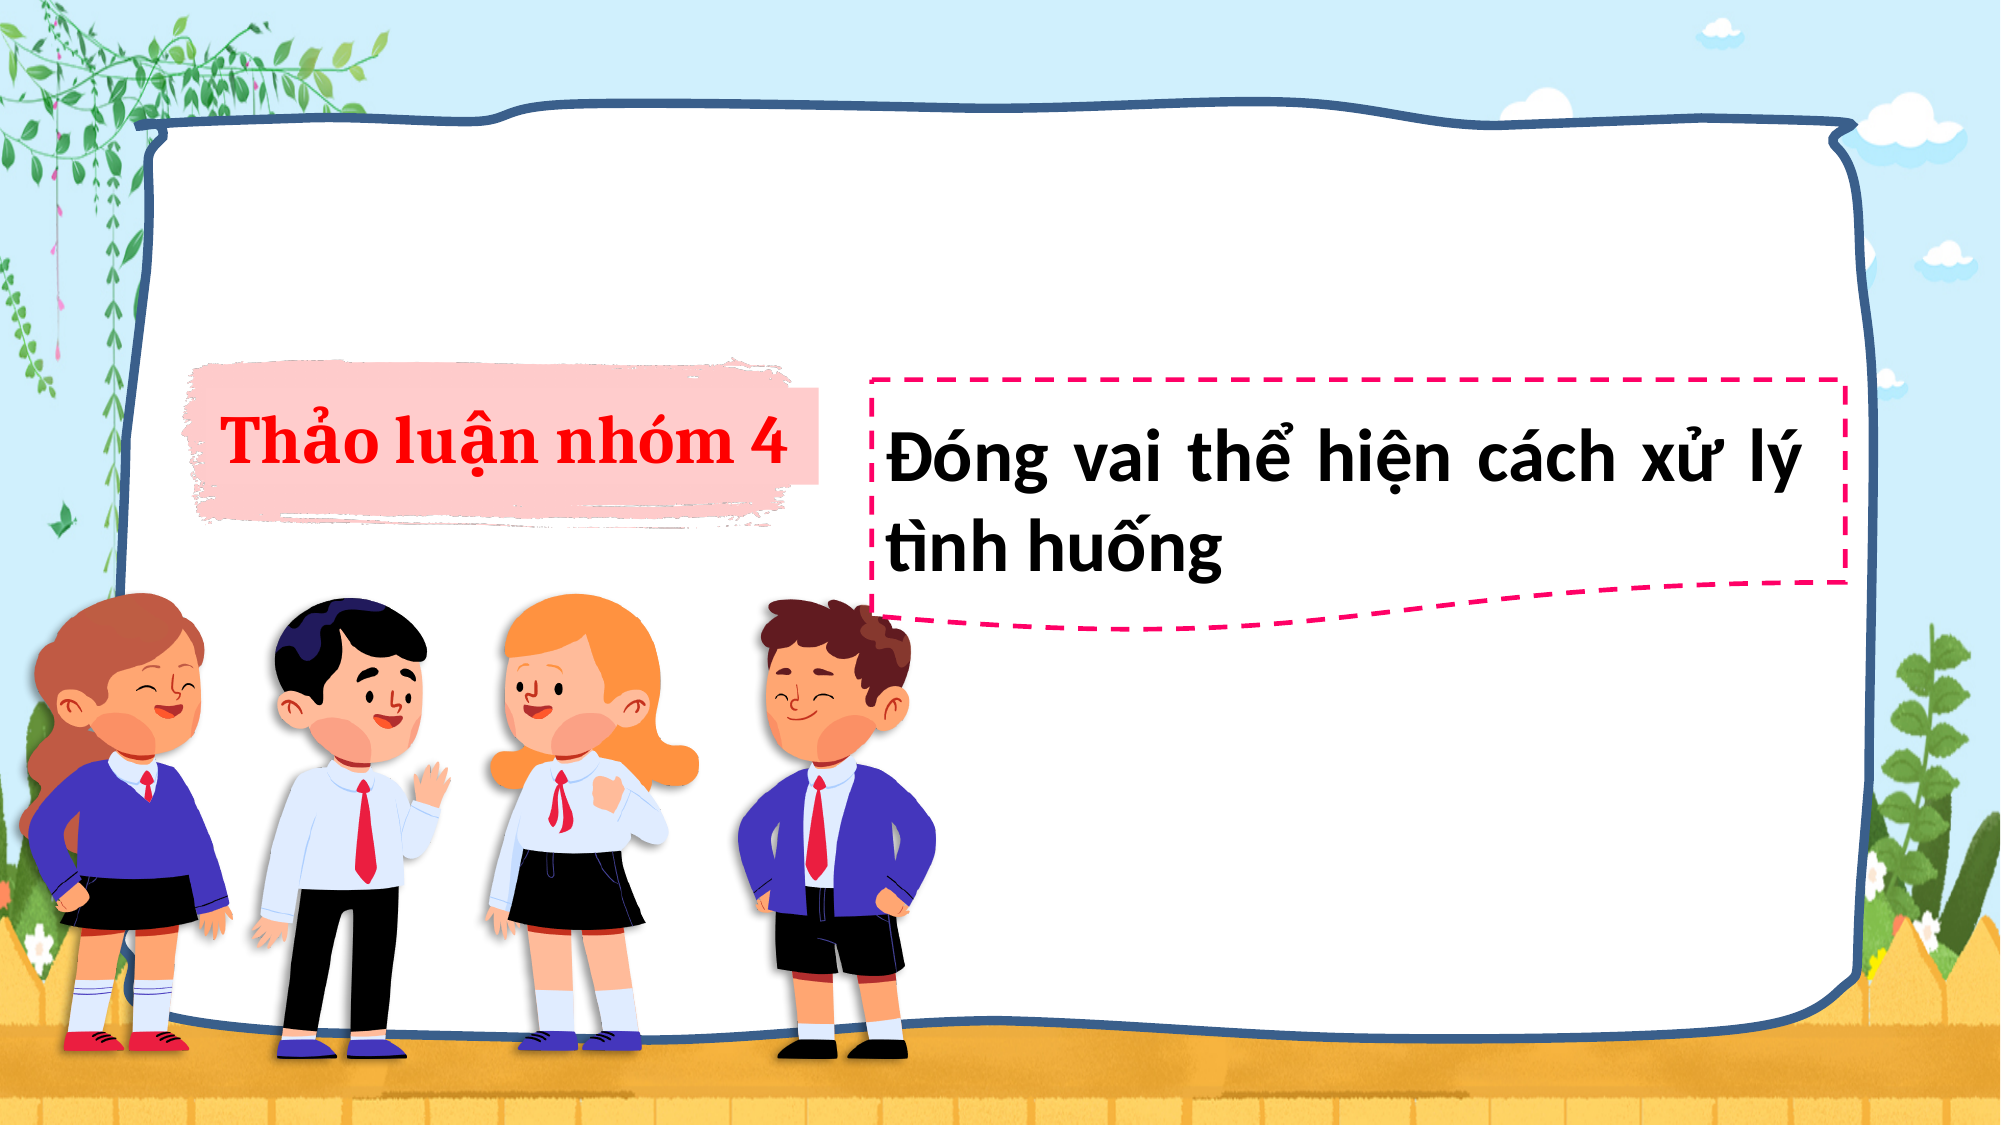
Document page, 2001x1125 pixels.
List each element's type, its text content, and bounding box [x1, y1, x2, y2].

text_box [19, 357, 936, 1059]
text_box [936, 378, 1847, 584]
text_box [936, 595, 1547, 631]
text_box [134, 100, 1875, 1040]
text_box Đóng vai thể hiện cách xử lý tình huống [936, 399, 1819, 595]
picture [0, 0, 2001, 1125]
